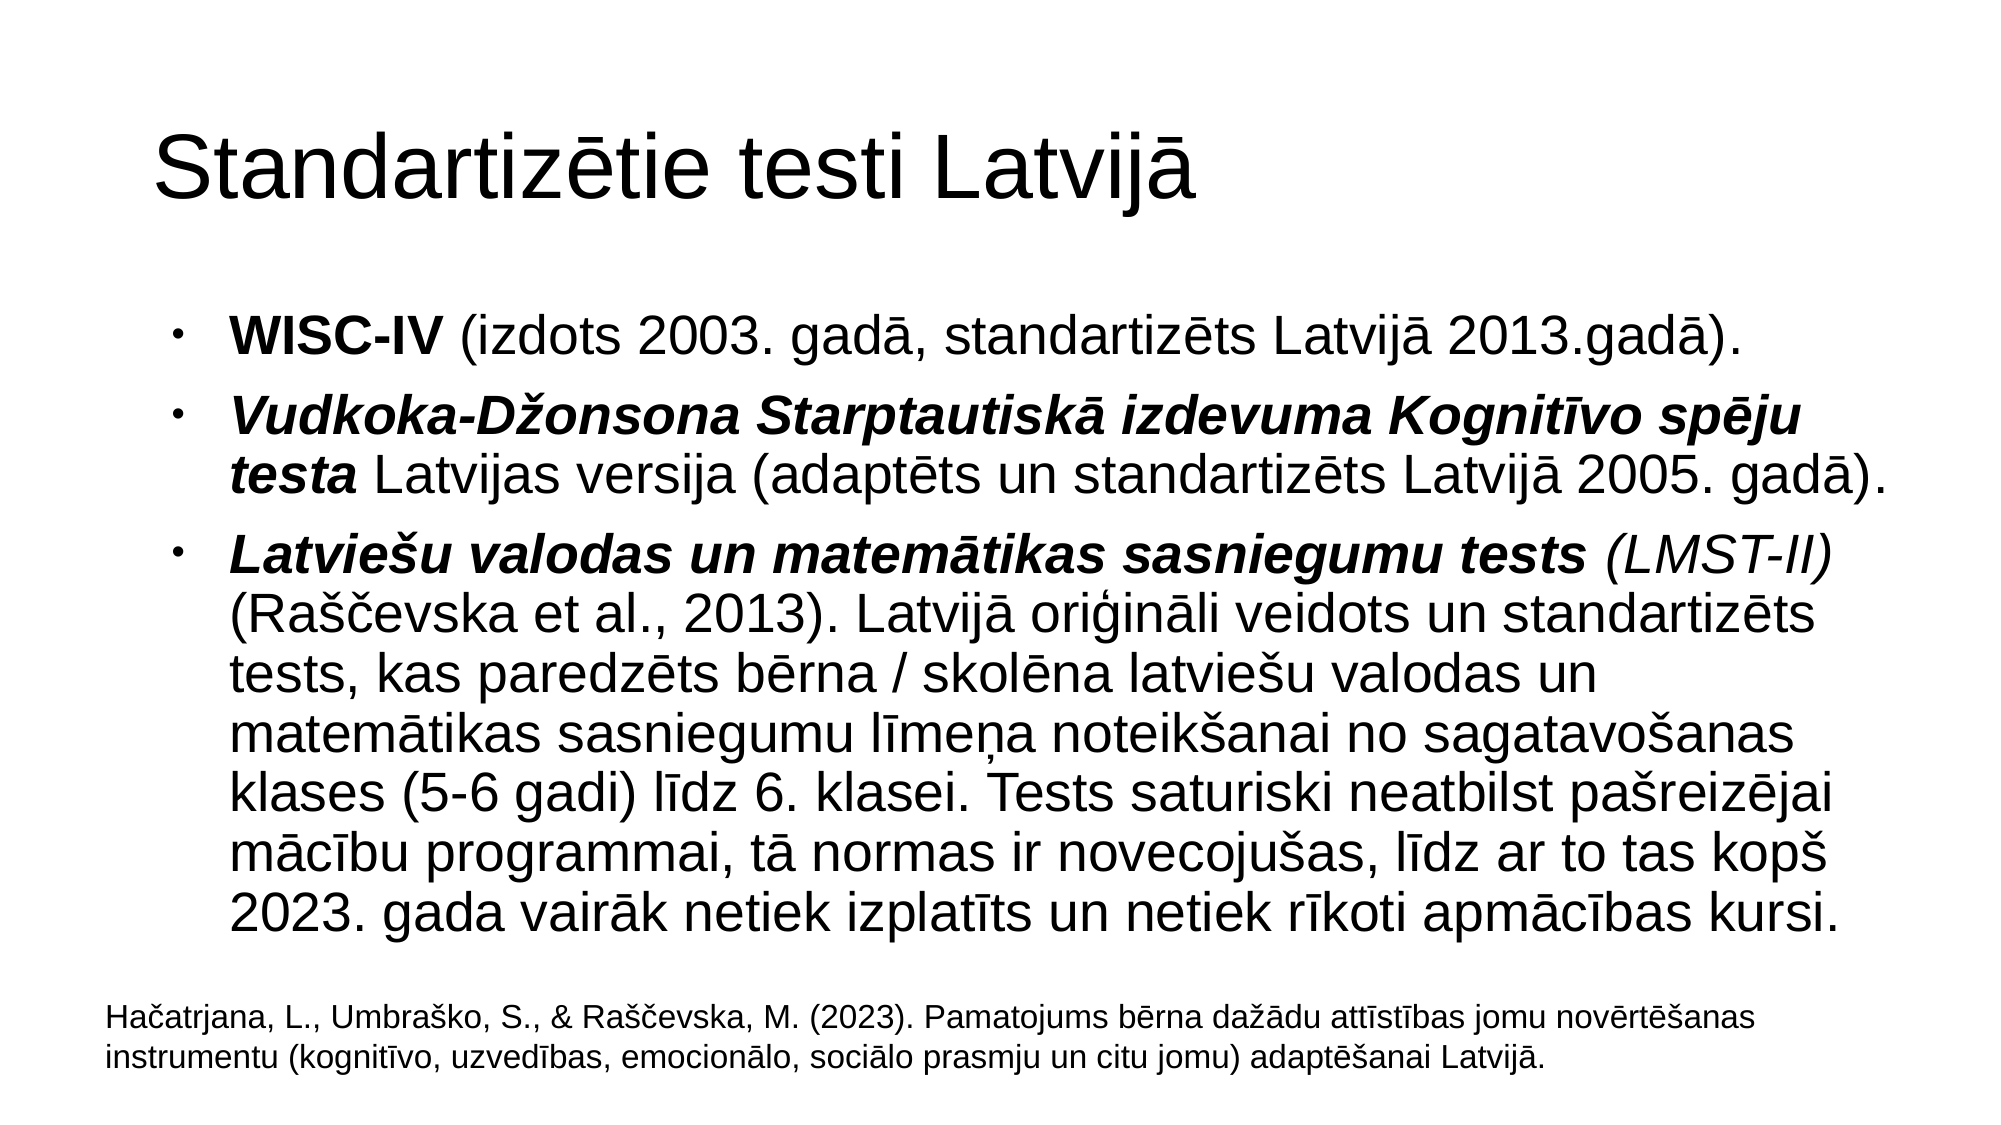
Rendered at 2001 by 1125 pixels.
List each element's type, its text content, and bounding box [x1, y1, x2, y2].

title Standartizētie testi Latvijā [137, 59, 1863, 278]
text_box Hačatrjana, L., Umbraško, S., & Raščevska, M. (2023). Pamatojums bērna dažādu attīstības jomu novērtēšanas instrumentu (kognitīvo, uzvedības, emocionālo, sociālo prasmju un citu jomu) adaptēšanai Latvijā. [90, 987, 1910, 1083]
list WISC-IV (izdots 2003. gadā, standartizēts Latvijā 2013.gadā). Vudkoka-Džonsona Starptautiskā izdevuma Kognitīvo spēju testa Latvijas versija (adaptēts un standartizēts Latvijā 2005. gadā). Latviešu valodas un matemātikas sasniegumu tests (LMST-II) (Raščevska et al., 2013). Latvijā oriģināli veidots un standartizēts tests, kas paredzēts bērna / skolēna latviešu valodas un matemātikas sasniegumu līmeņa noteikšanai no sagatavošanas klases (5-6 gadi) līdz 6. klasei. Tests saturiski neatbilst pašreizējai mācību programmai, tā normas ir novecojušas, līdz ar to tas kopš 2023. gada vairāk netiek izplatīts un netiek rīkoti apmācības kursi. [137, 299, 1910, 987]
